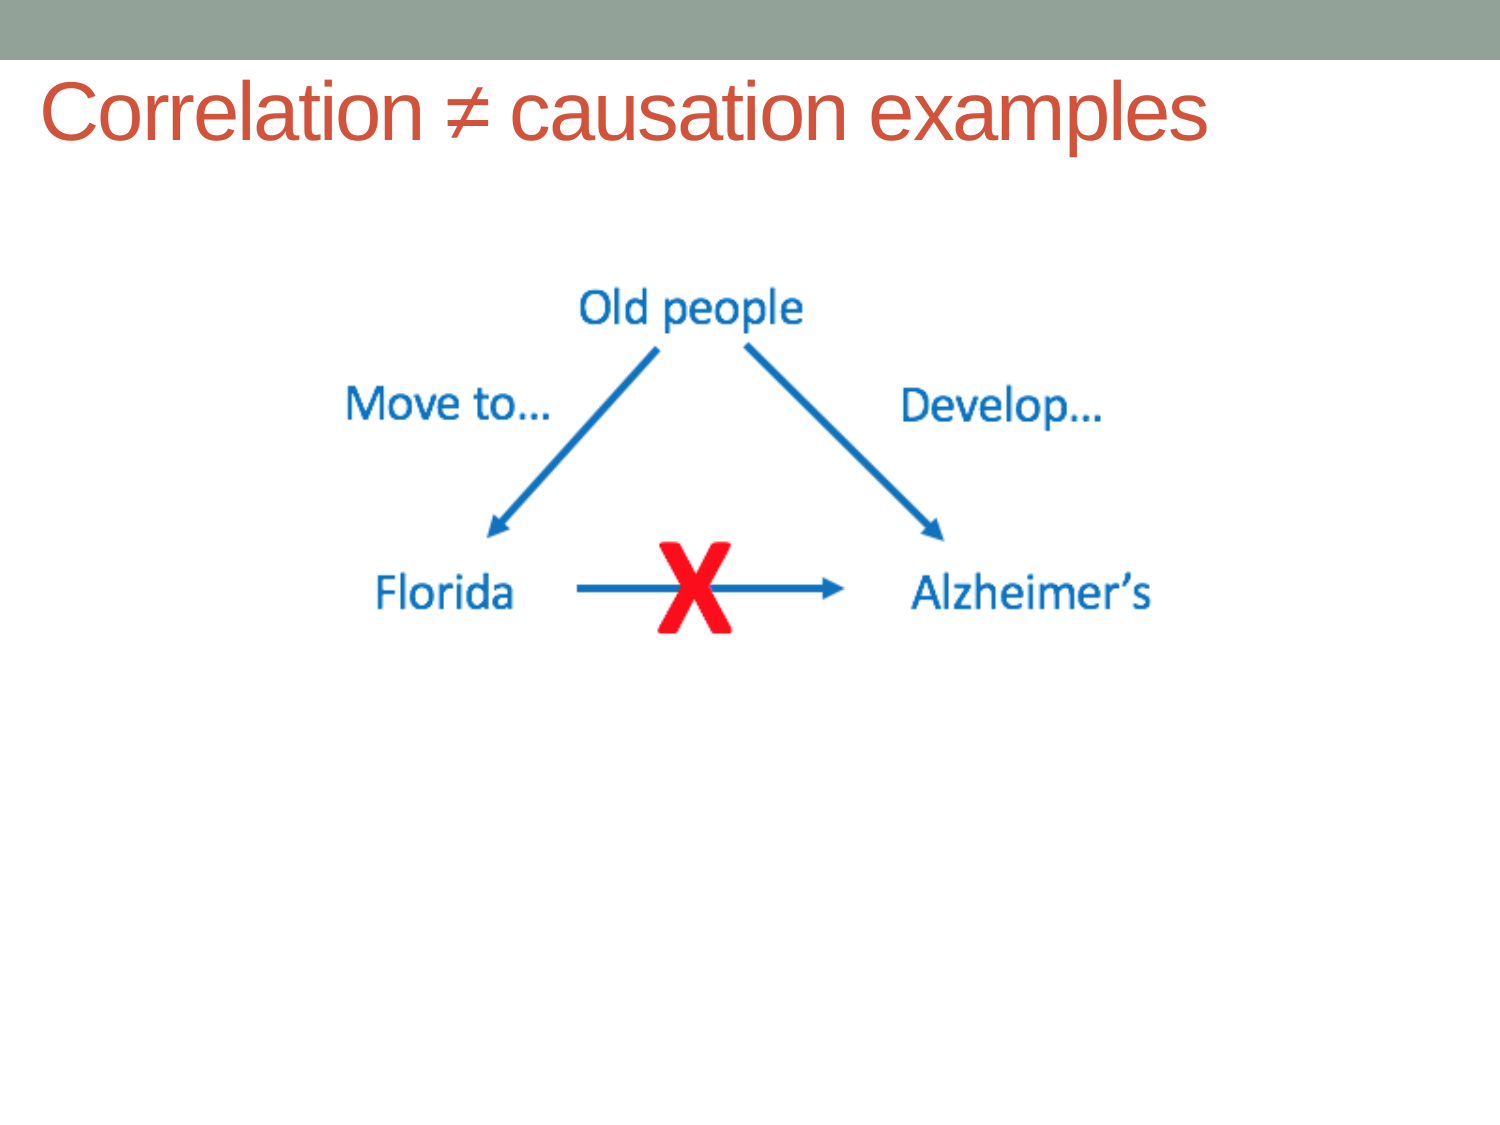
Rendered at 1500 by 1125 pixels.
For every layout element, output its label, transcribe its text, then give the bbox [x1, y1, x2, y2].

title Correlation ≠ causation examples [24, 45, 1375, 169]
picture [187, 196, 1313, 693]
